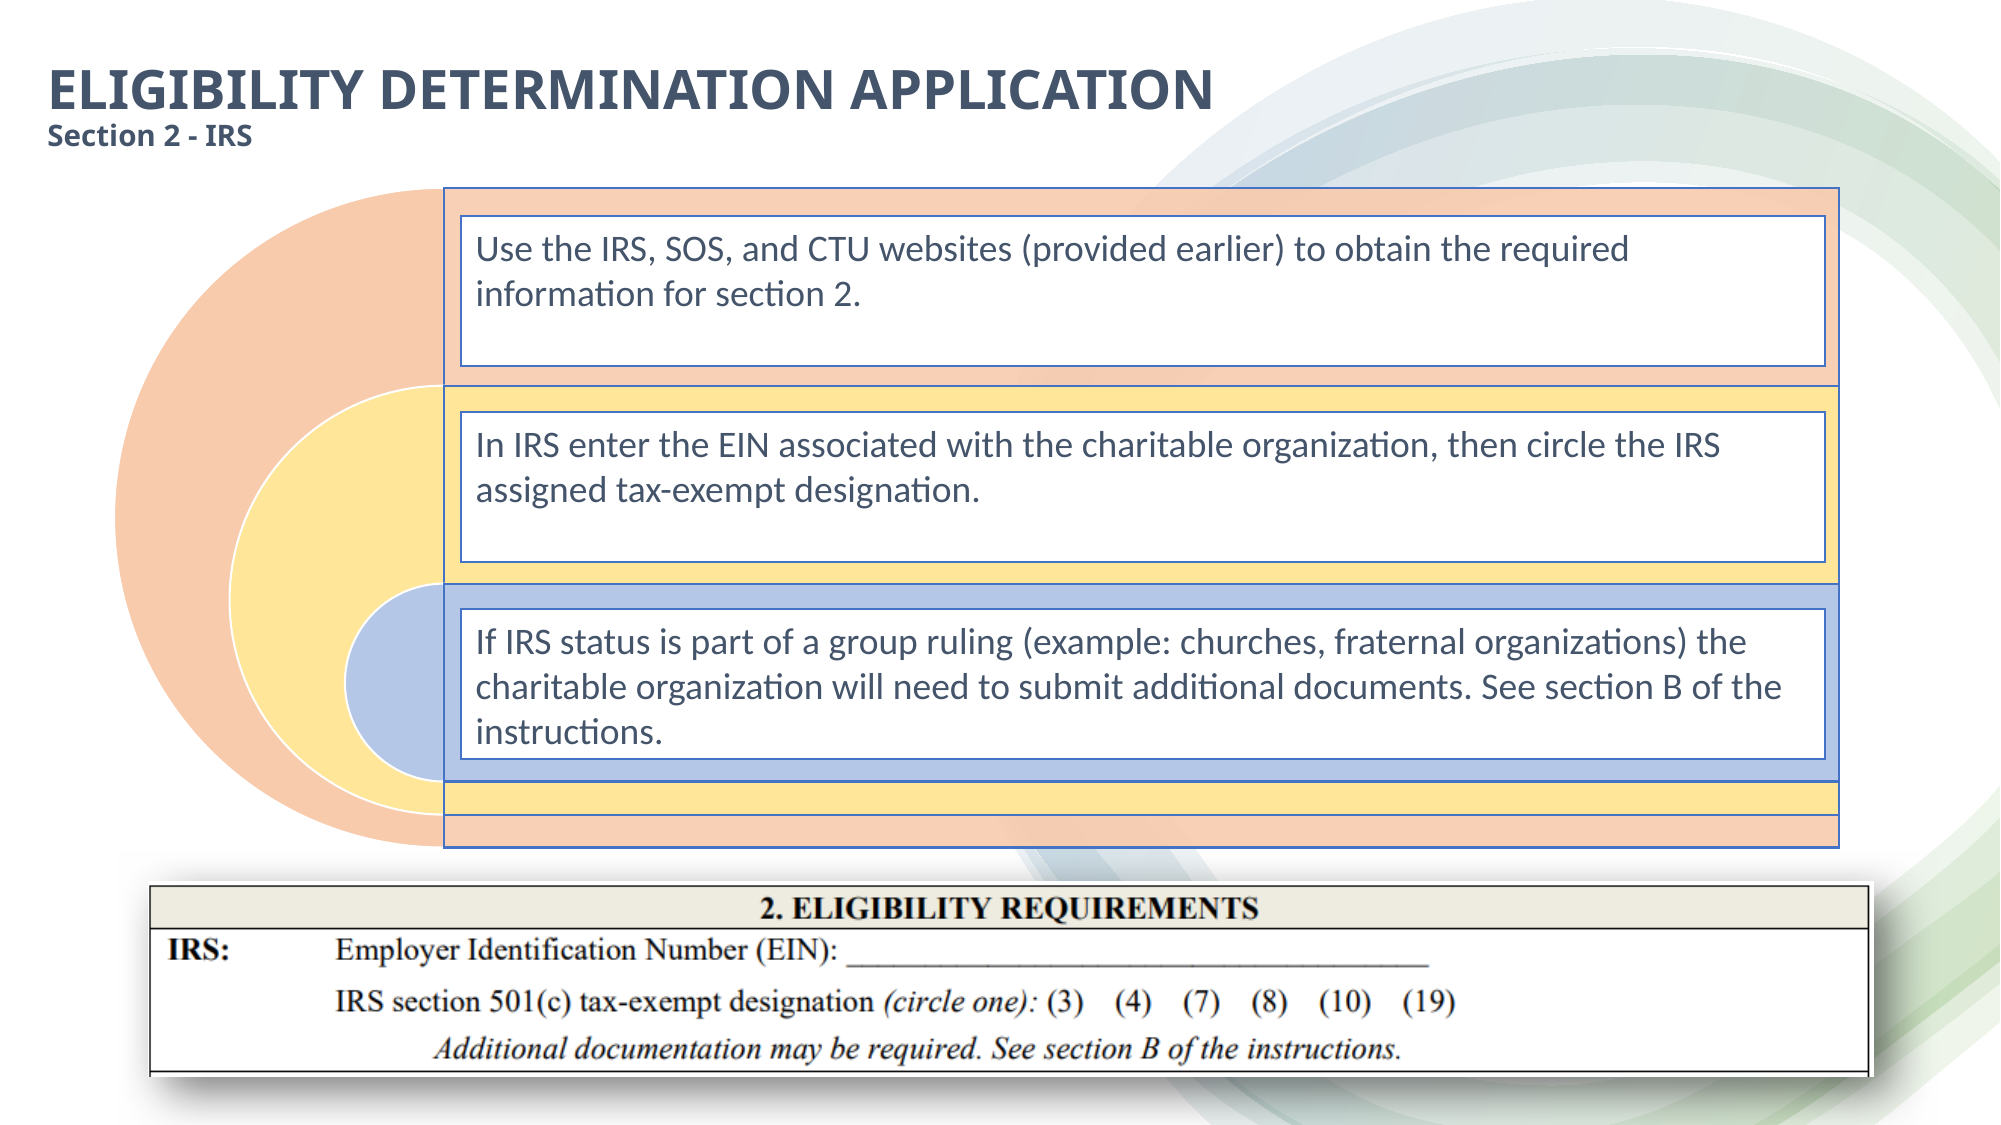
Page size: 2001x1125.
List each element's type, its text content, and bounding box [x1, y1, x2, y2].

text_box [954, 0, 2000, 1125]
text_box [113, 187, 1839, 848]
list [148, 881, 1874, 1077]
title ELIGIBILITY DETERMINATION APPLICATION Section 2 - IRS [32, 30, 954, 185]
text_box [0, 0, 954, 1125]
